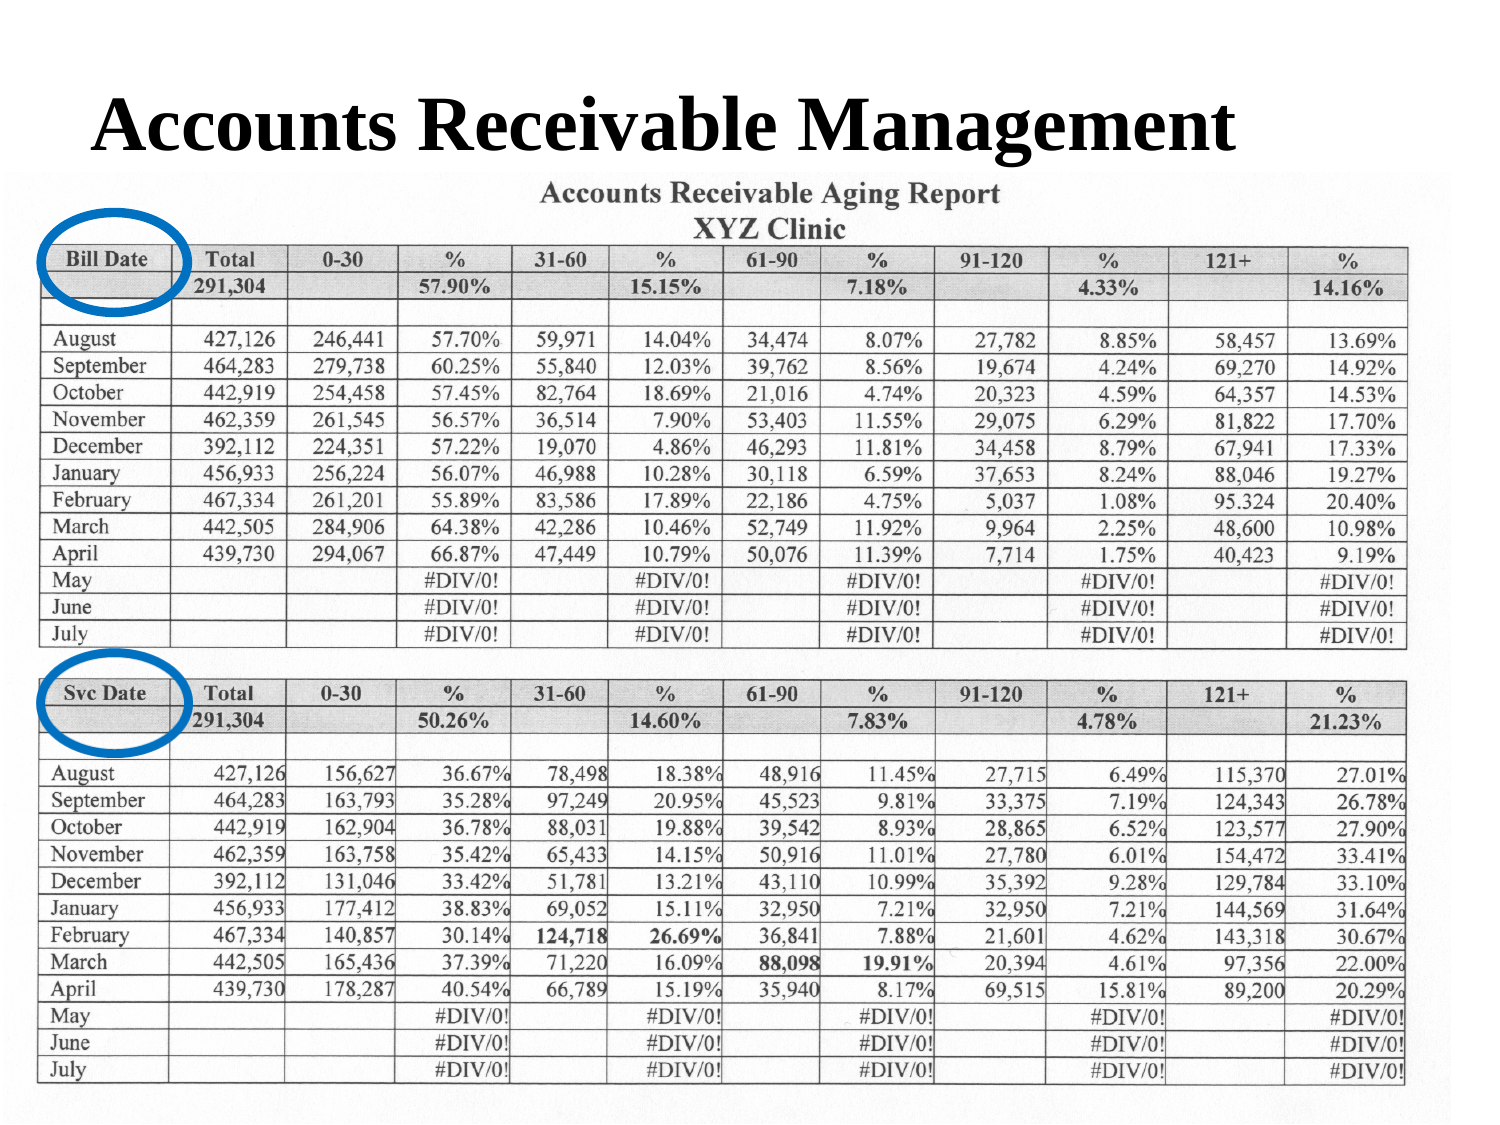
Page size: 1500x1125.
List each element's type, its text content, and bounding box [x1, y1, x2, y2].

title Accounts Receivable Management [75, 75, 1425, 172]
picture [3, 172, 1451, 1125]
